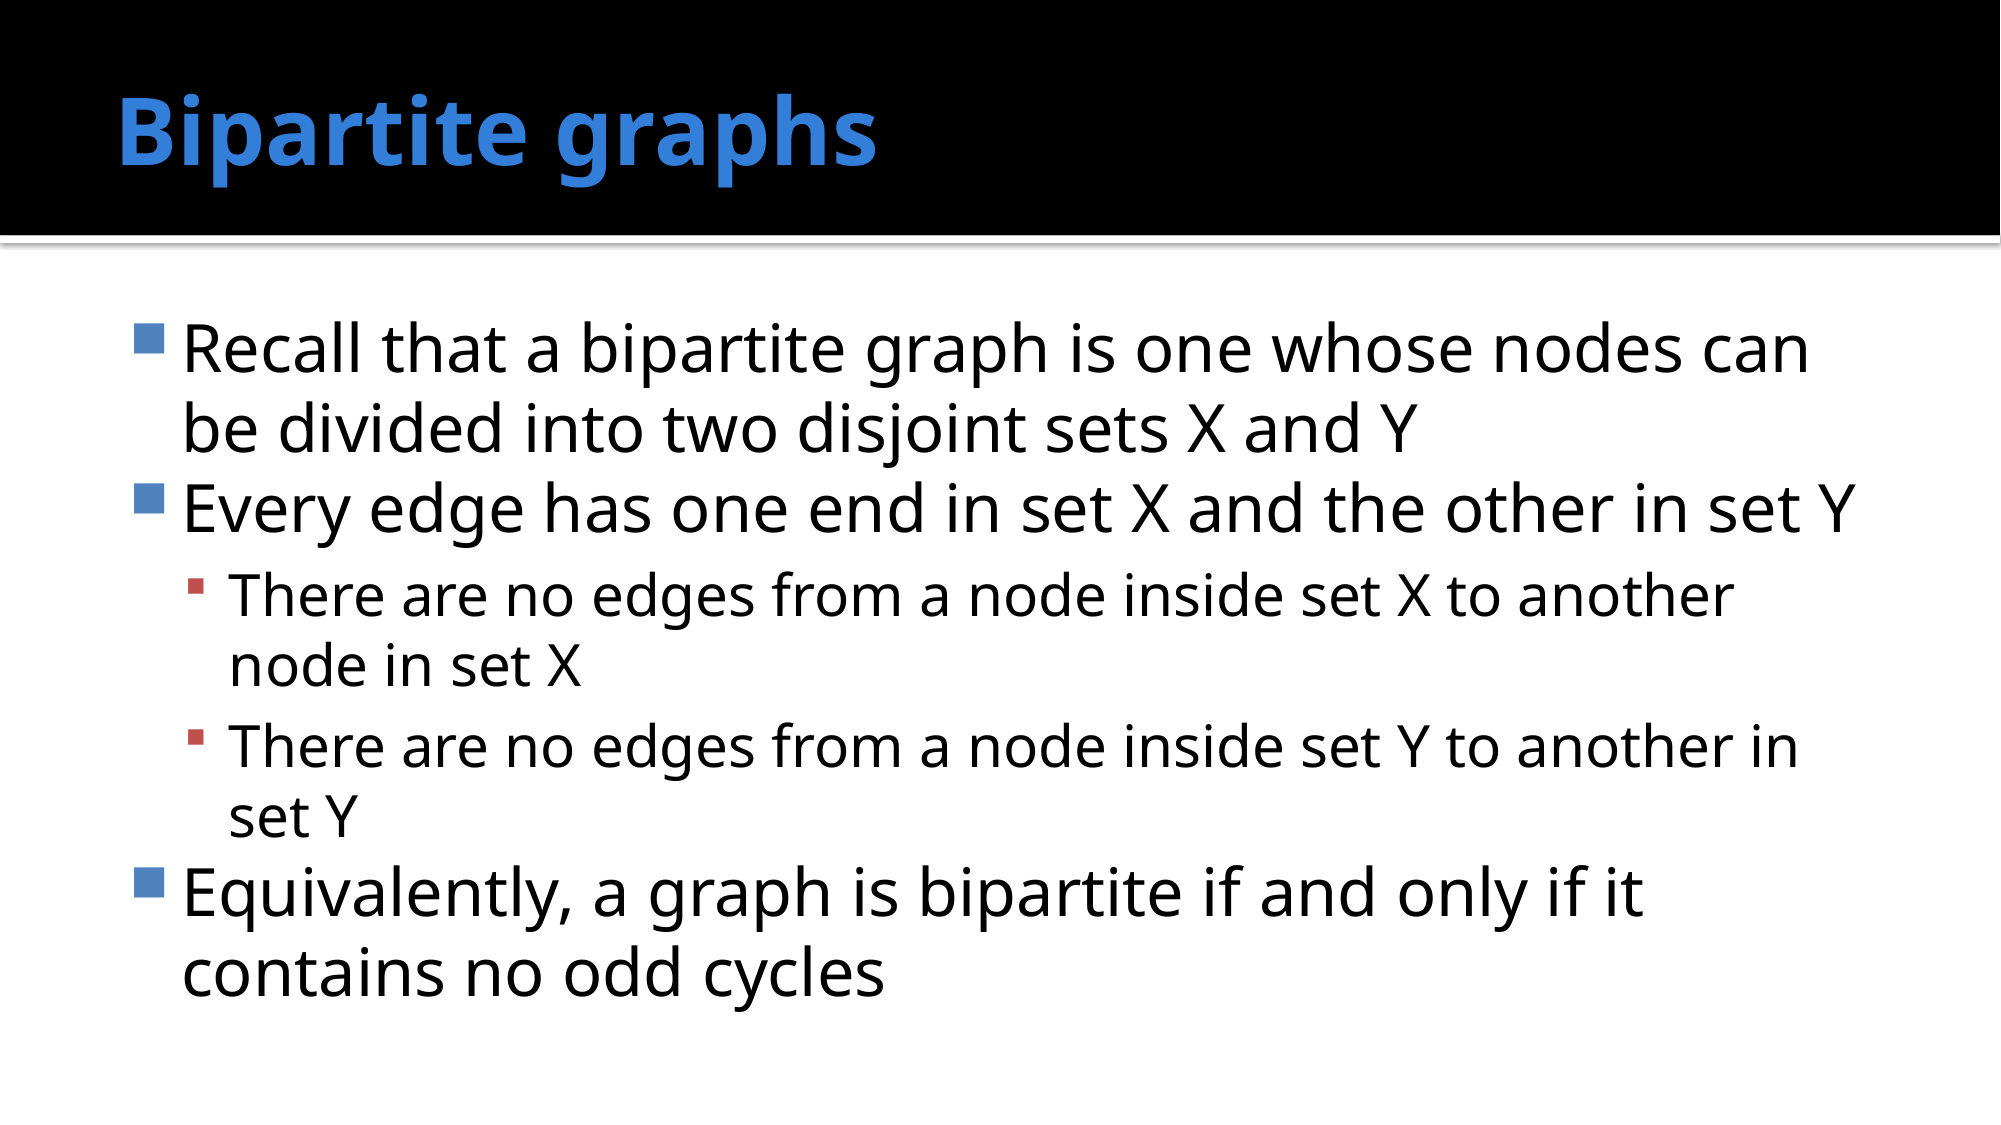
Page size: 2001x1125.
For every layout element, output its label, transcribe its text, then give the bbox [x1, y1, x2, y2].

title Bipartite graphs [99, 25, 1900, 231]
list Recall that a bipartite graph is one whose nodes can be divided into two disjoint sets X and Y Every edge has one end in set X and the other in set Y There are no edges from a node inside set X to another node in set X There are no edges from a node inside set Y to another in set Y Equivalently, a graph is bipartite if and only if it contains no odd cycles [99, 291, 1900, 1050]
